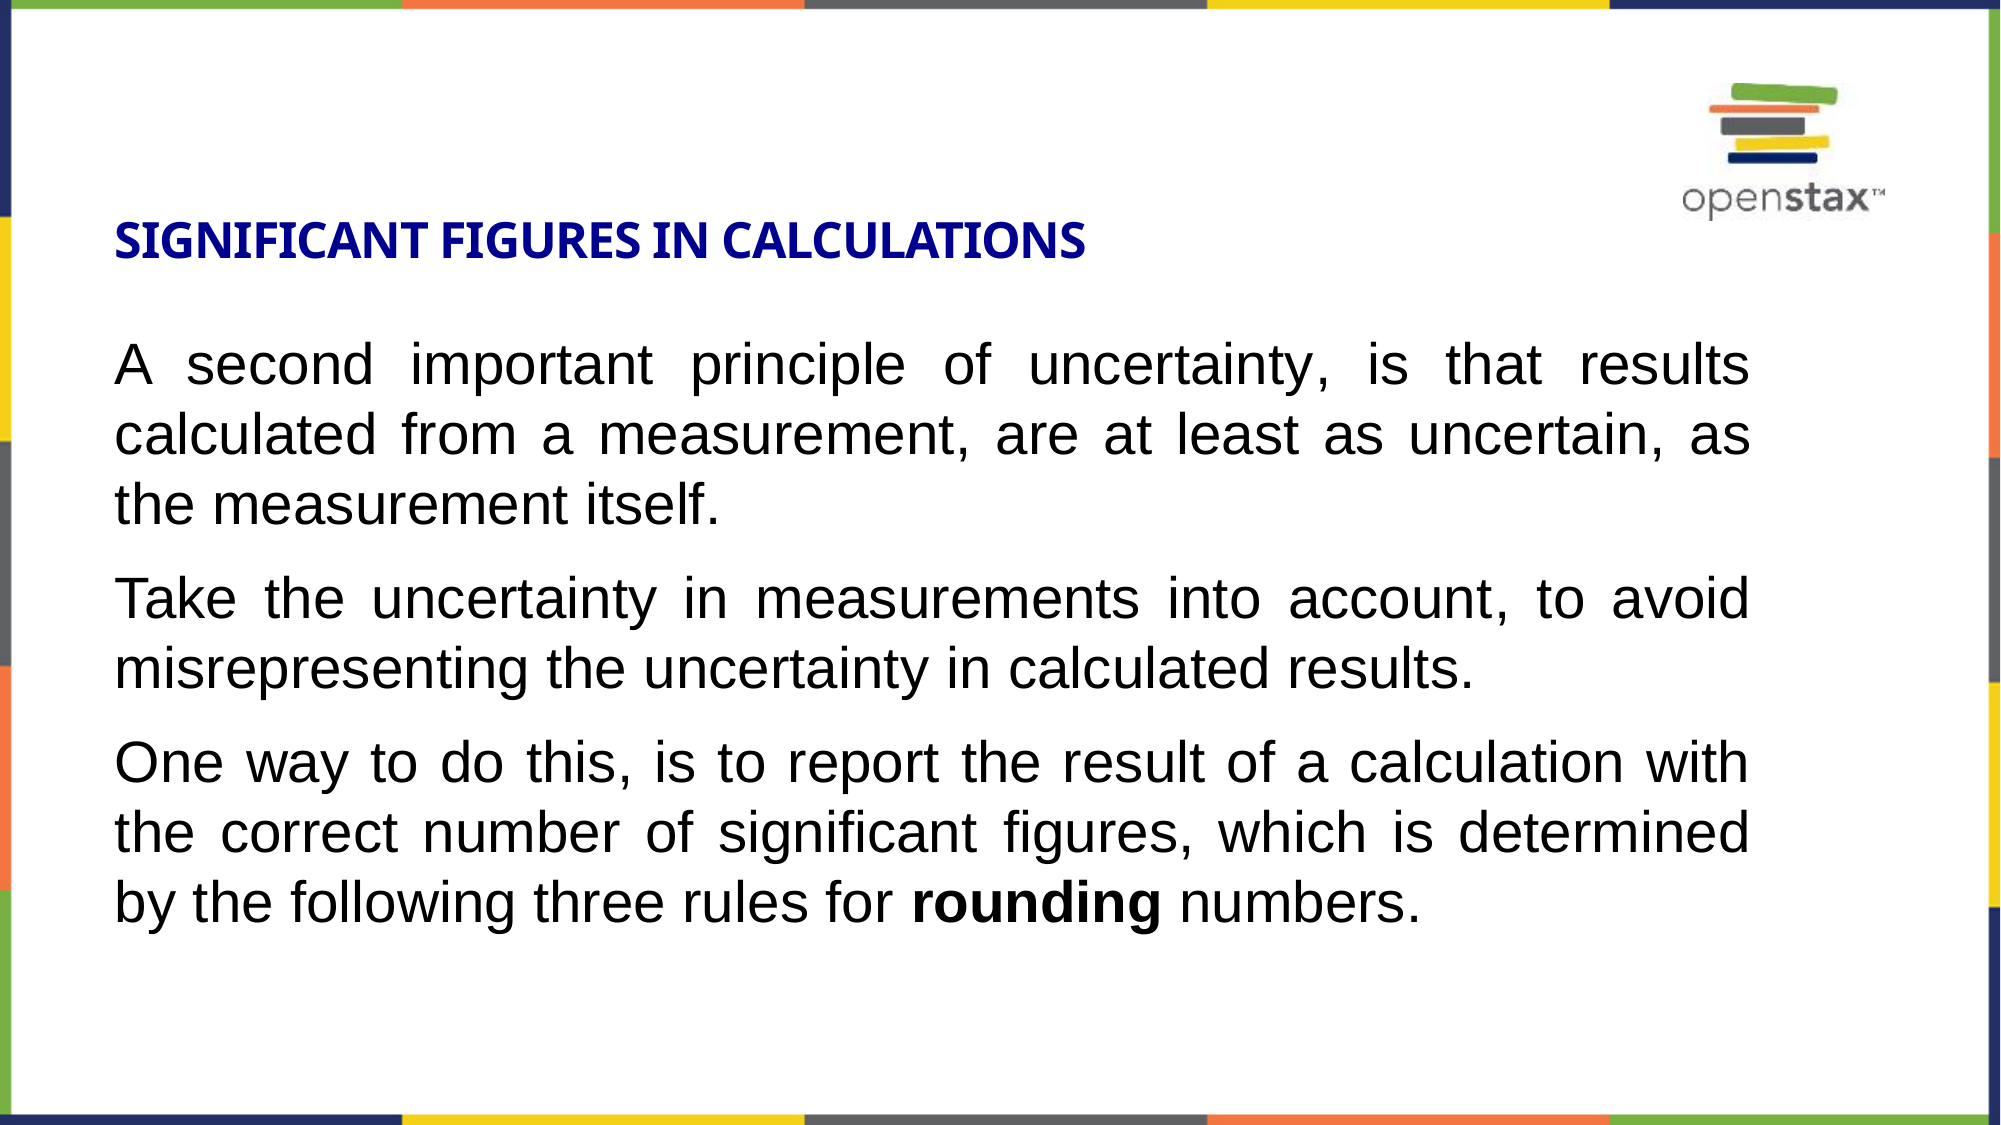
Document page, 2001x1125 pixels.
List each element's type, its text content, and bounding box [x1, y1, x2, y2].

title Significant Figures in calculations [99, 176, 1421, 276]
list A second important principle of uncertainty, is that results calculated from a measurement, are at least as uncertain, as the measurement itself. Take the uncertainty in measurements into account, to avoid misrepresenting the uncertainty in calculated results. One way to do this, is to report the result of a calculation with the correct number of significant figures, which is determined by the following three rules for rounding numbers. [99, 318, 1767, 1007]
picture [0, 0, 2001, 1125]
